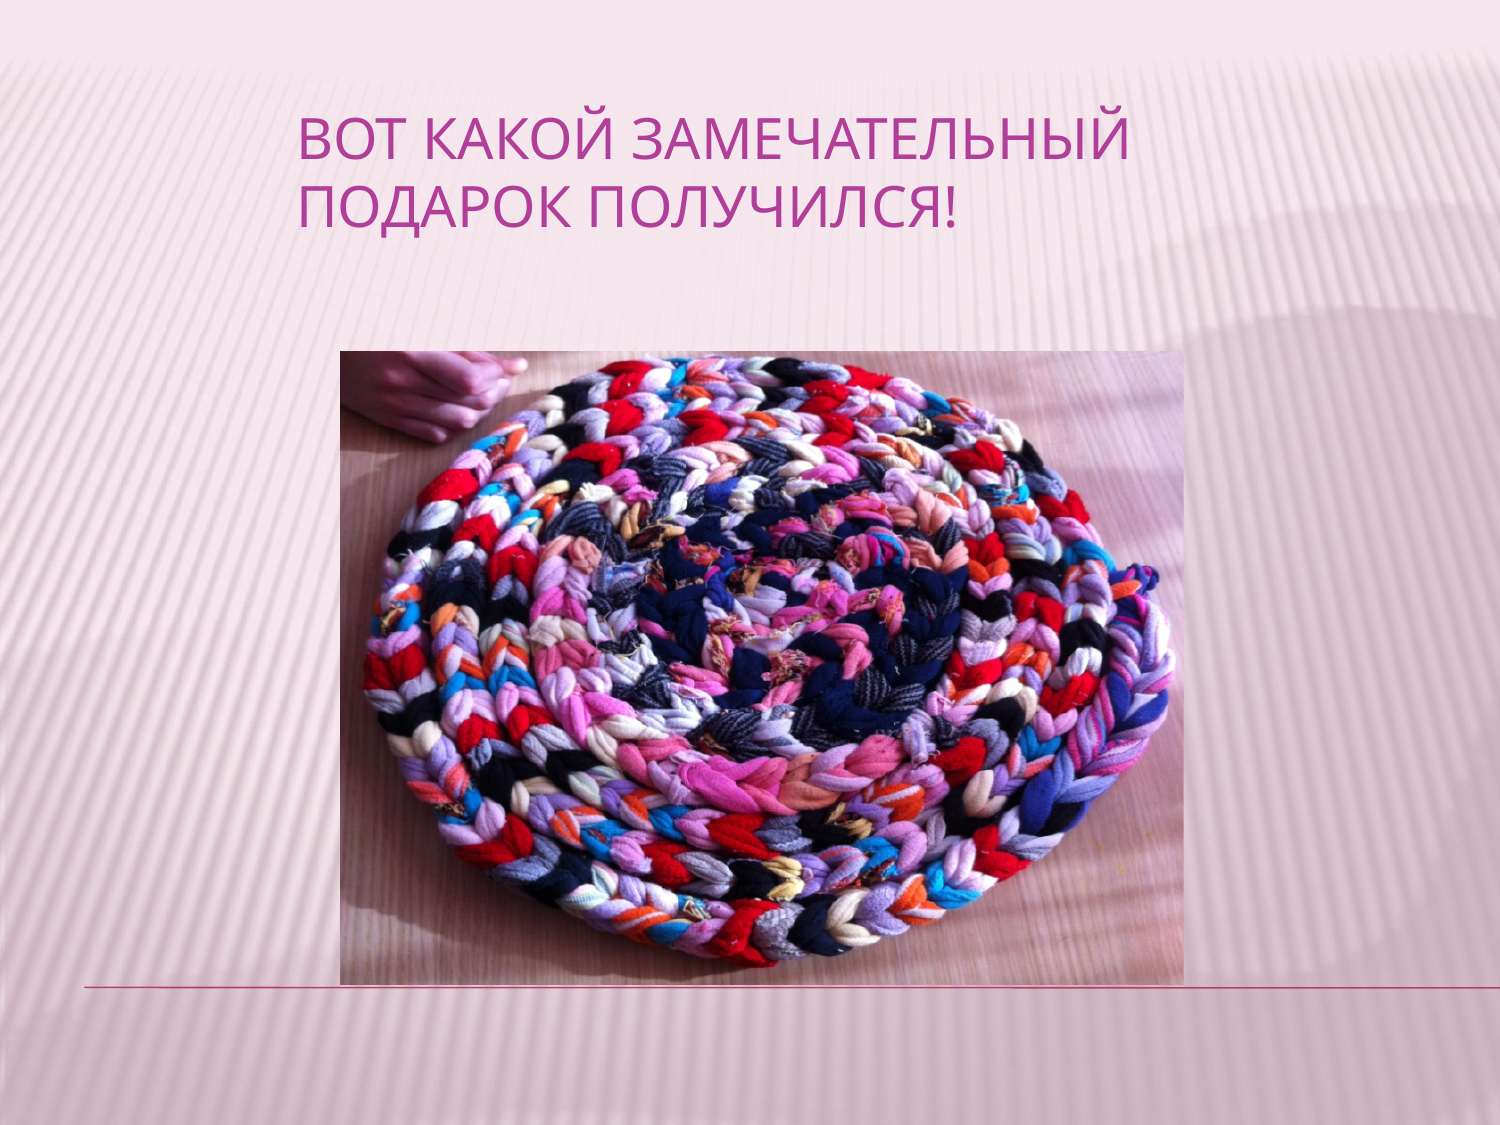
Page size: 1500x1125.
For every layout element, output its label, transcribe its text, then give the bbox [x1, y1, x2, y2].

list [444, 245, 1079, 1091]
title Вот какой замечательный подарок получился! [281, 93, 1313, 317]
picture [340, 351, 442, 985]
picture [1080, 351, 1184, 985]
